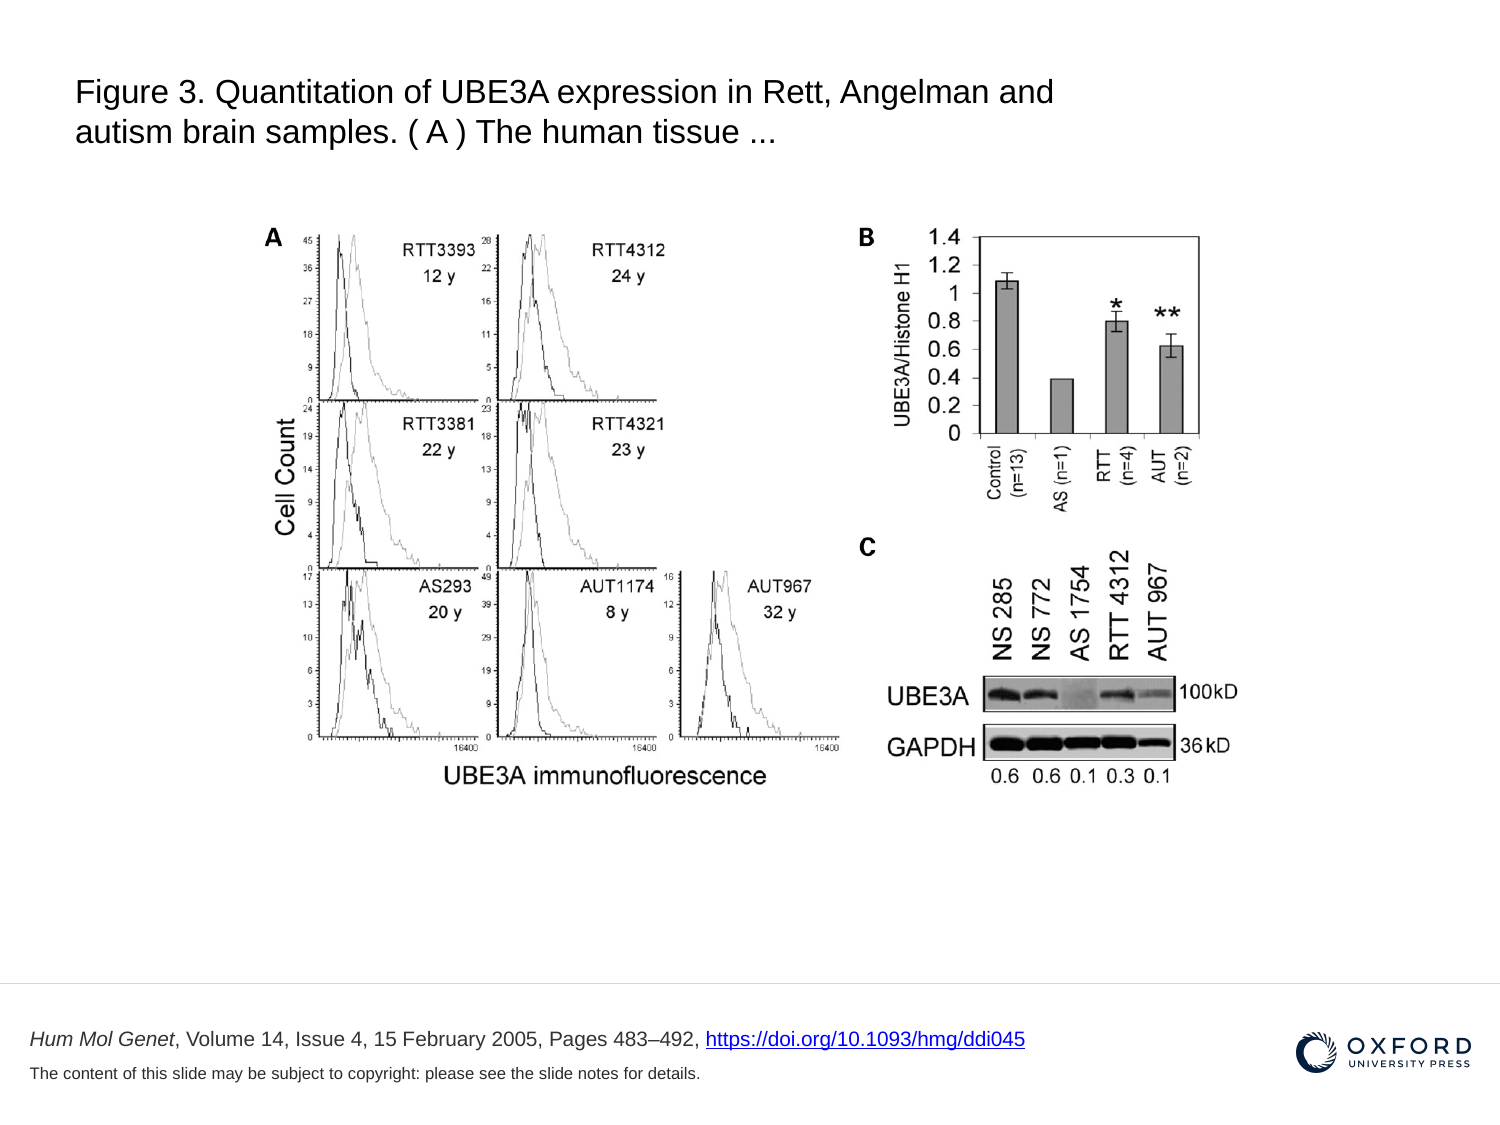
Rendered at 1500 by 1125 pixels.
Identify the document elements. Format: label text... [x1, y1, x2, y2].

title Figure 3. Quantitation of UBE3A expression in Rett, Angelman and autism brain samples. ( A ) The human tissue ... [75, 69, 1078, 171]
picture [262, 224, 1238, 786]
picture [1296, 1032, 1471, 1073]
footer Hum Mol Genet, Volume 14, Issue 4, 15 February 2005, Pages 483–492, https://doi.org/10.1093/hmg/ddi045 The content of this slide may be subject to copyright: please see the slide notes for details. [0, 983, 1260, 1125]
